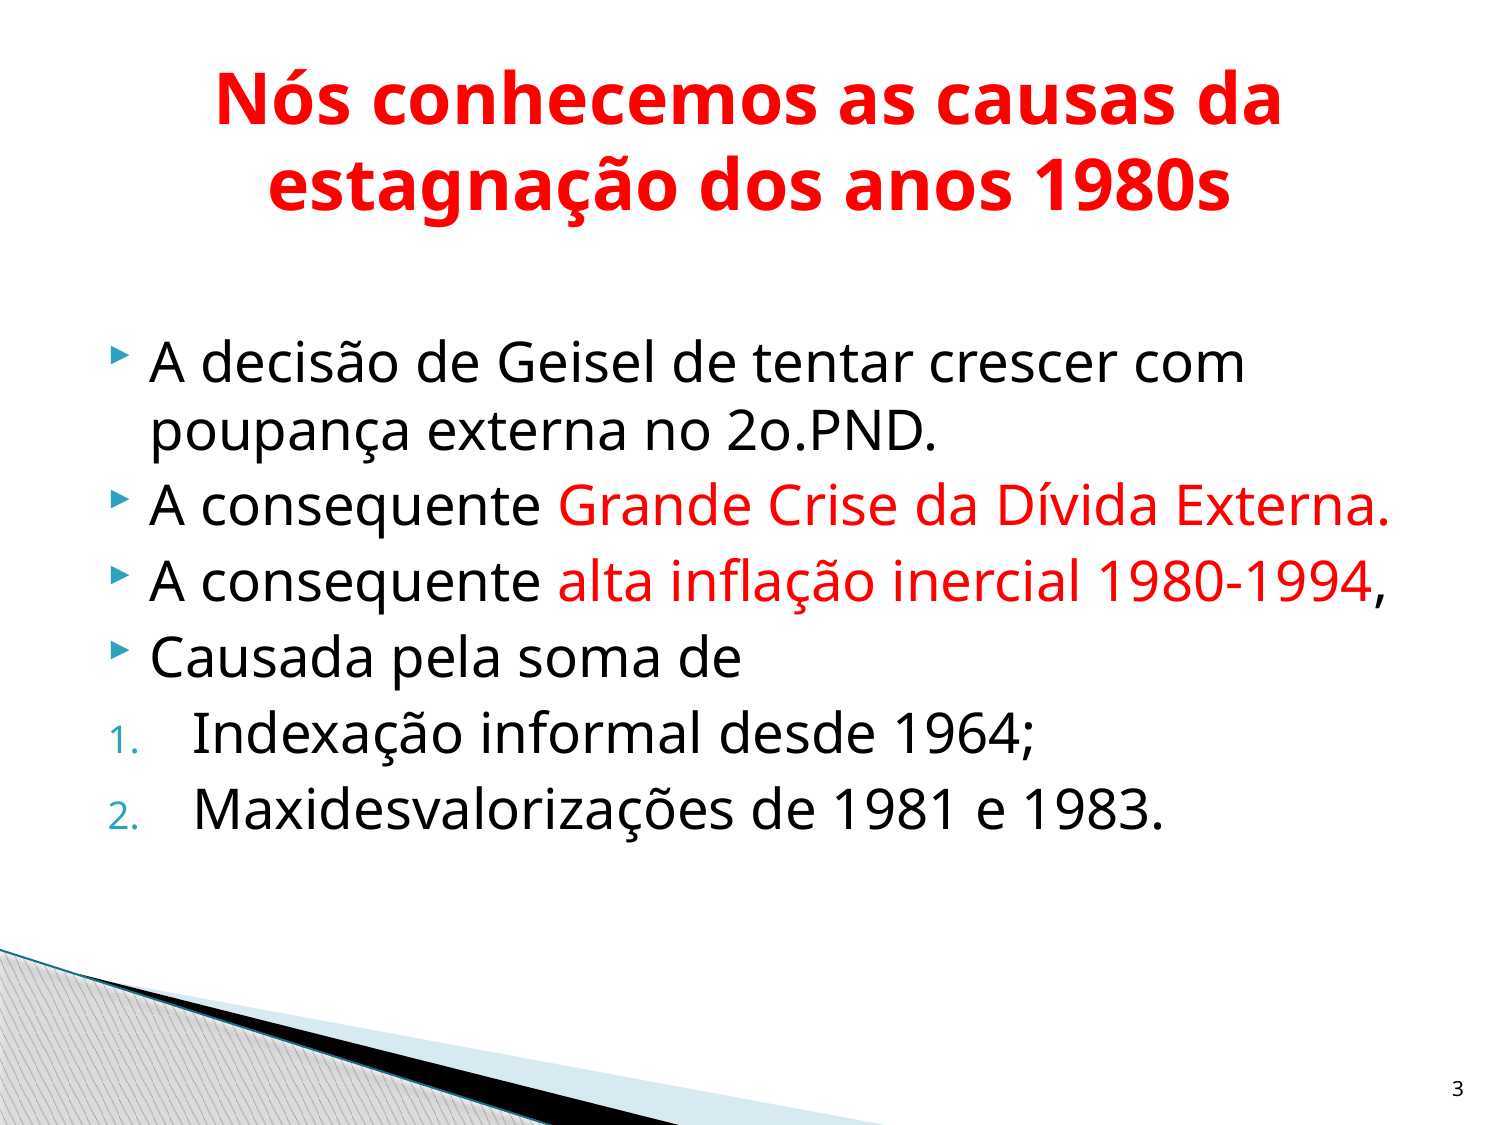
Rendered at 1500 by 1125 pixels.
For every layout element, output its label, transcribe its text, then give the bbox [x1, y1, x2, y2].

slide_number 3 [1418, 1051, 1479, 1112]
title Nós conhecemos as causas da estagnação dos anos 1980s [75, 45, 1425, 233]
list A decisão de Geisel de tentar crescer com poupança externa no 2o.PND. A consequente Grande Crise da Dívida Externa. A consequente alta inflação inercial 1980-1994, Causada pela soma de Indexação informal desde 1964; Maxidesvalorizações de 1981 e 1983. [75, 243, 1425, 986]
